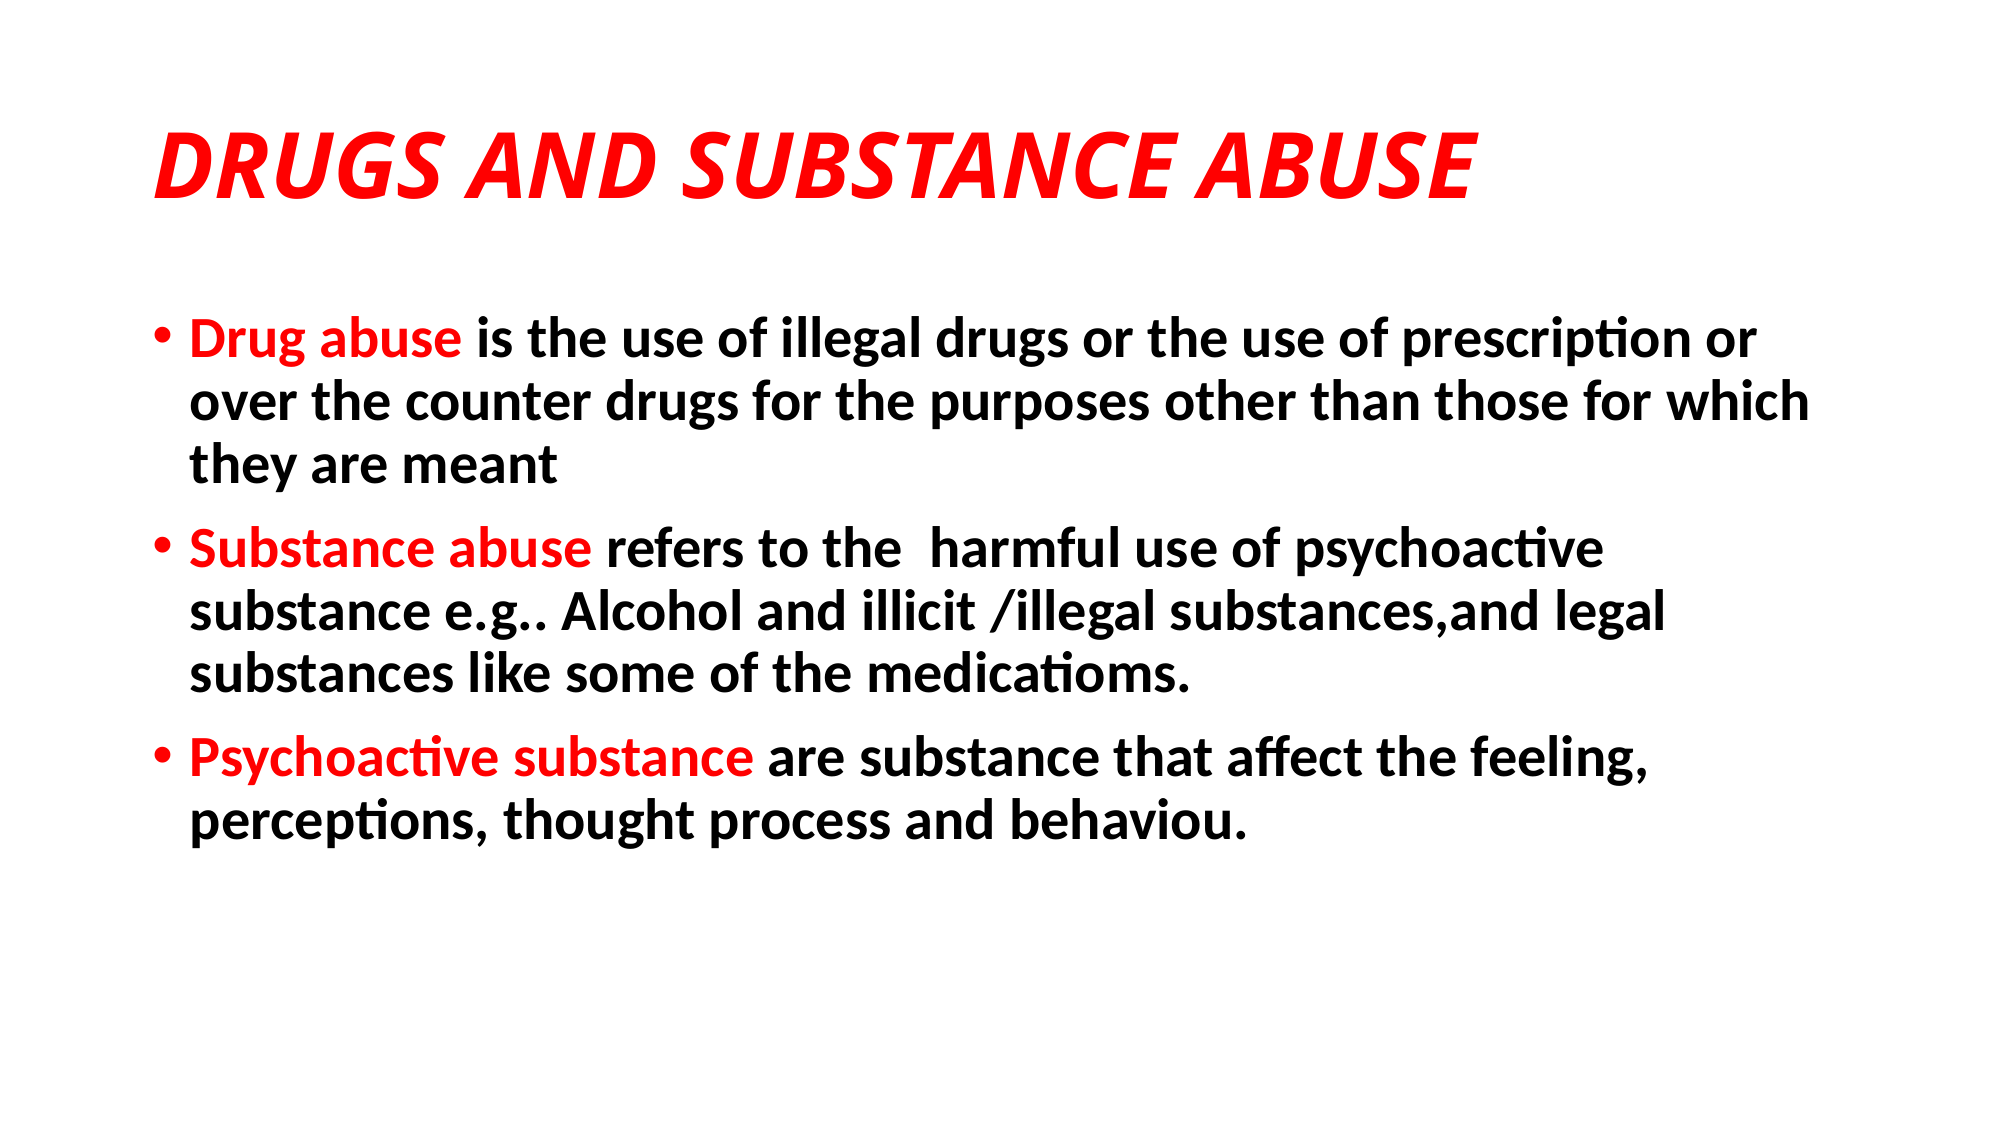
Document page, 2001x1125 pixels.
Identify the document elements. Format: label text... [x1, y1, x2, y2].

title DRUGS AND SUBSTANCE ABUSE [137, 59, 1863, 278]
list Drug abuse is the use of illegal drugs or the use of prescription or over the counter drugs for the purposes other than those for which they are meant Substance abuse refers to the harmful use of psychoactive substance e.g.. Alcohol and illicit /illegal substances,and legal substances like some of the medicatioms. Psychoactive substance are substance that affect the feeling, perceptions, thought process and behaviou. [137, 299, 1863, 1014]
